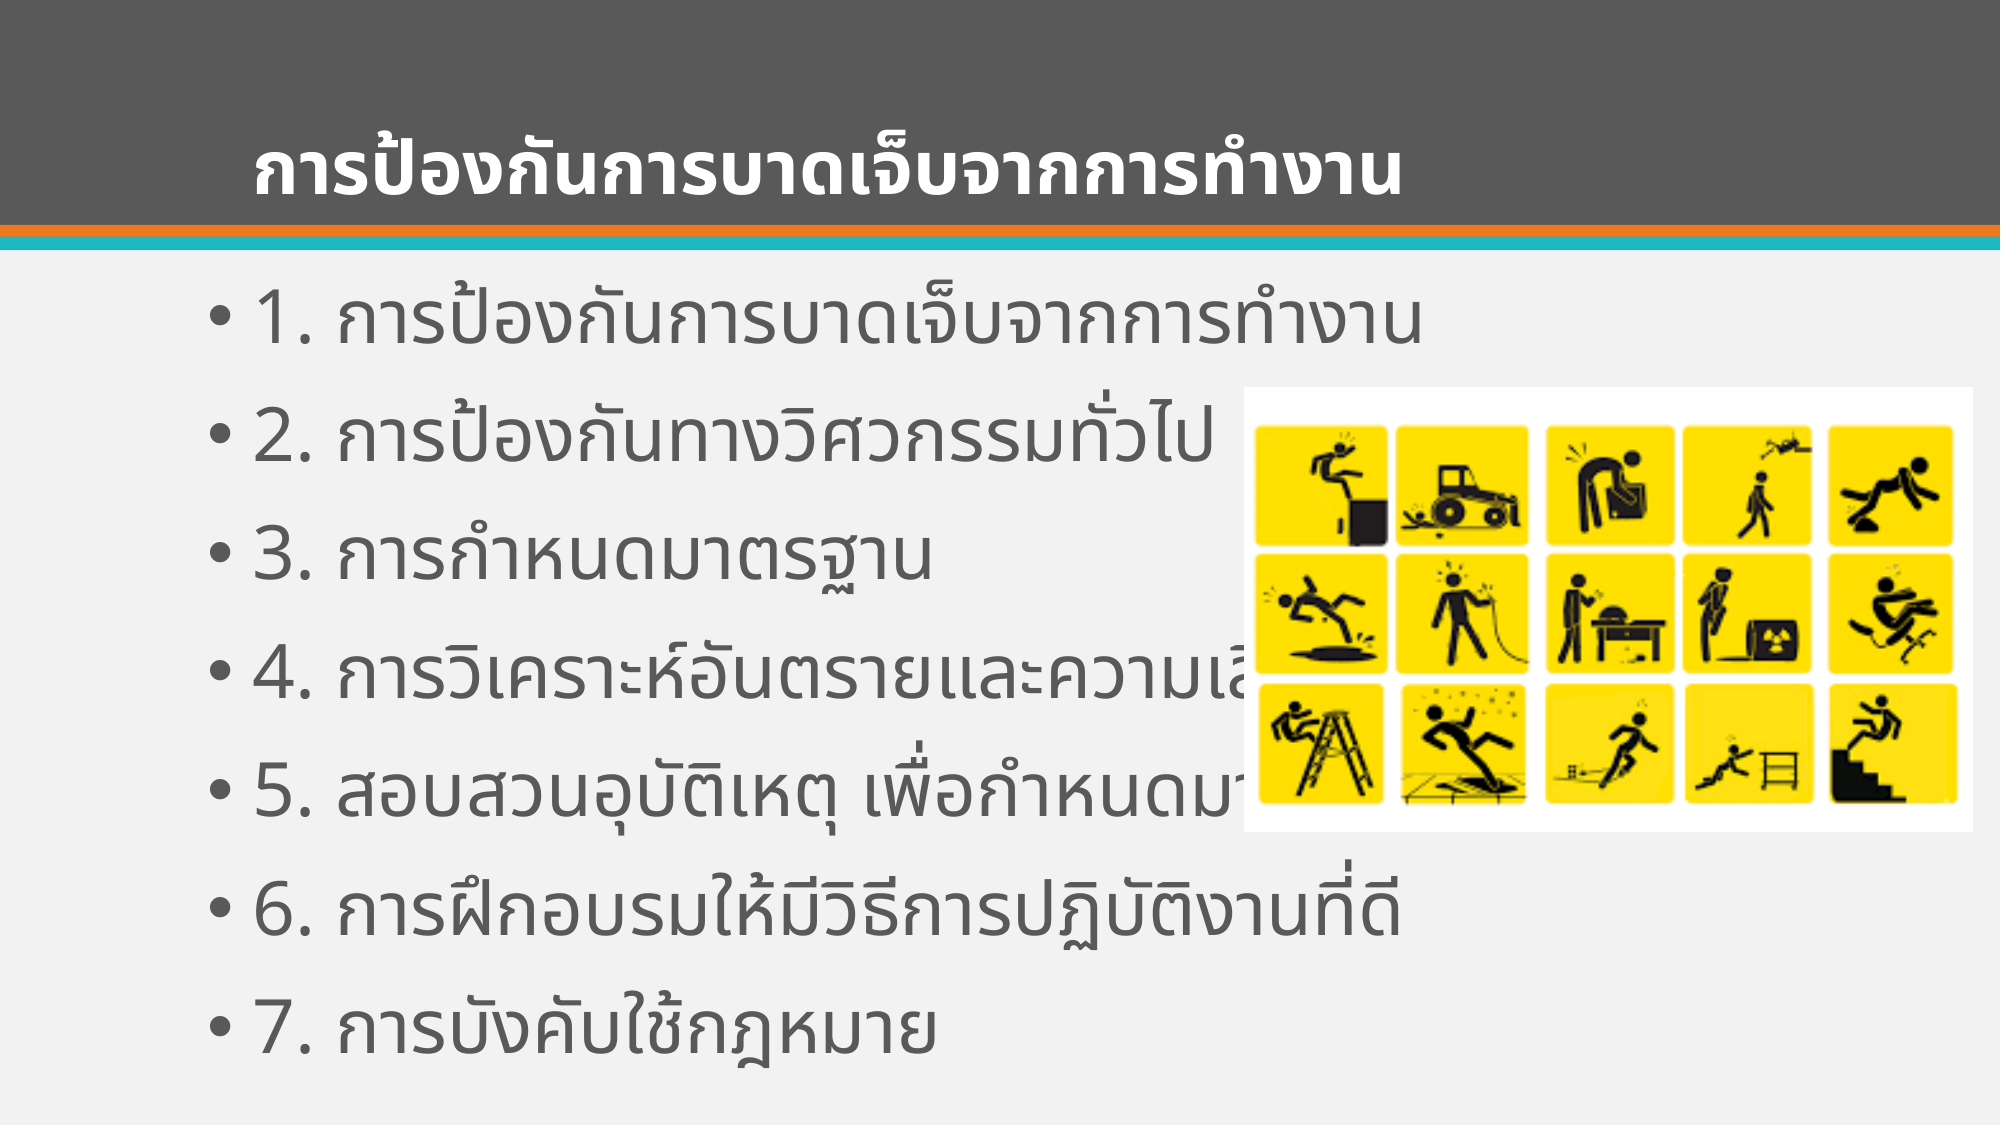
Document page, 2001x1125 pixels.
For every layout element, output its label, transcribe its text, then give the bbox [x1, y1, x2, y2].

picture [1244, 387, 1973, 832]
title การป้องกันการบาดเจ็บจากการทำงาน [162, 48, 1738, 219]
list 1. การป้องกันการบาดเจ็บจากการทำงาน 2. การป้องกันทางวิศวกรรมทั่วไป 3. การกำหนดมาตรฐาน 4. การวิเคราะห์อันตรายและความเสี่ยง 5. สอบสวนอุบัติเหตุ เพื่อกำหนดมาตรการป้องกัน 6. การฝึกอบรมให้มีวิธีการปฏิบัติงานที่ดี 7. การบังคับใช้กฎหมาย [162, 270, 1738, 1125]
